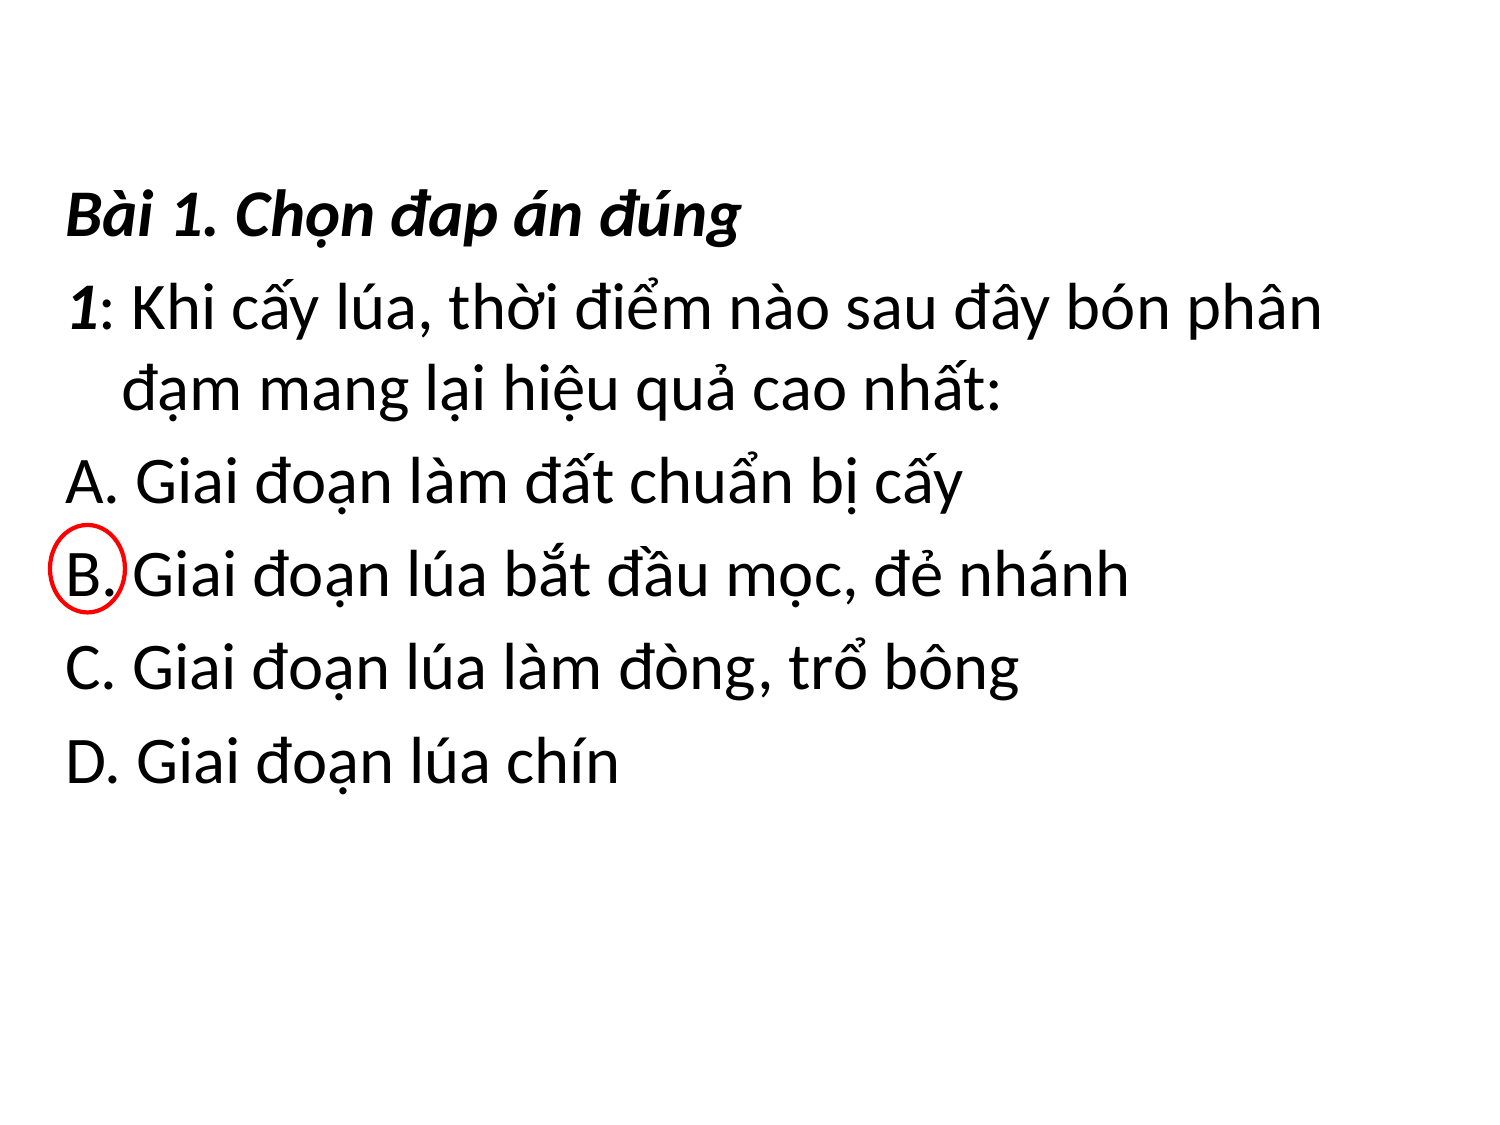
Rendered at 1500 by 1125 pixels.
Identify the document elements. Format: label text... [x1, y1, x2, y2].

list Bài 1. Chọn đap án đúng 1: Khi cấy lúa, thời điểm nào sau đây bón phân đạm mang lại hiệu quả cao nhất: A. Giai đoạn làm đất chuẩn bị cấy B. Giai đoạn lúa bắt đầu mọc, đẻ nhánh C. Giai đoạn lúa làm đòng, trổ bông D. Giai đoạn lúa chín [50, 162, 1450, 1063]
text_box [47, 522, 128, 615]
